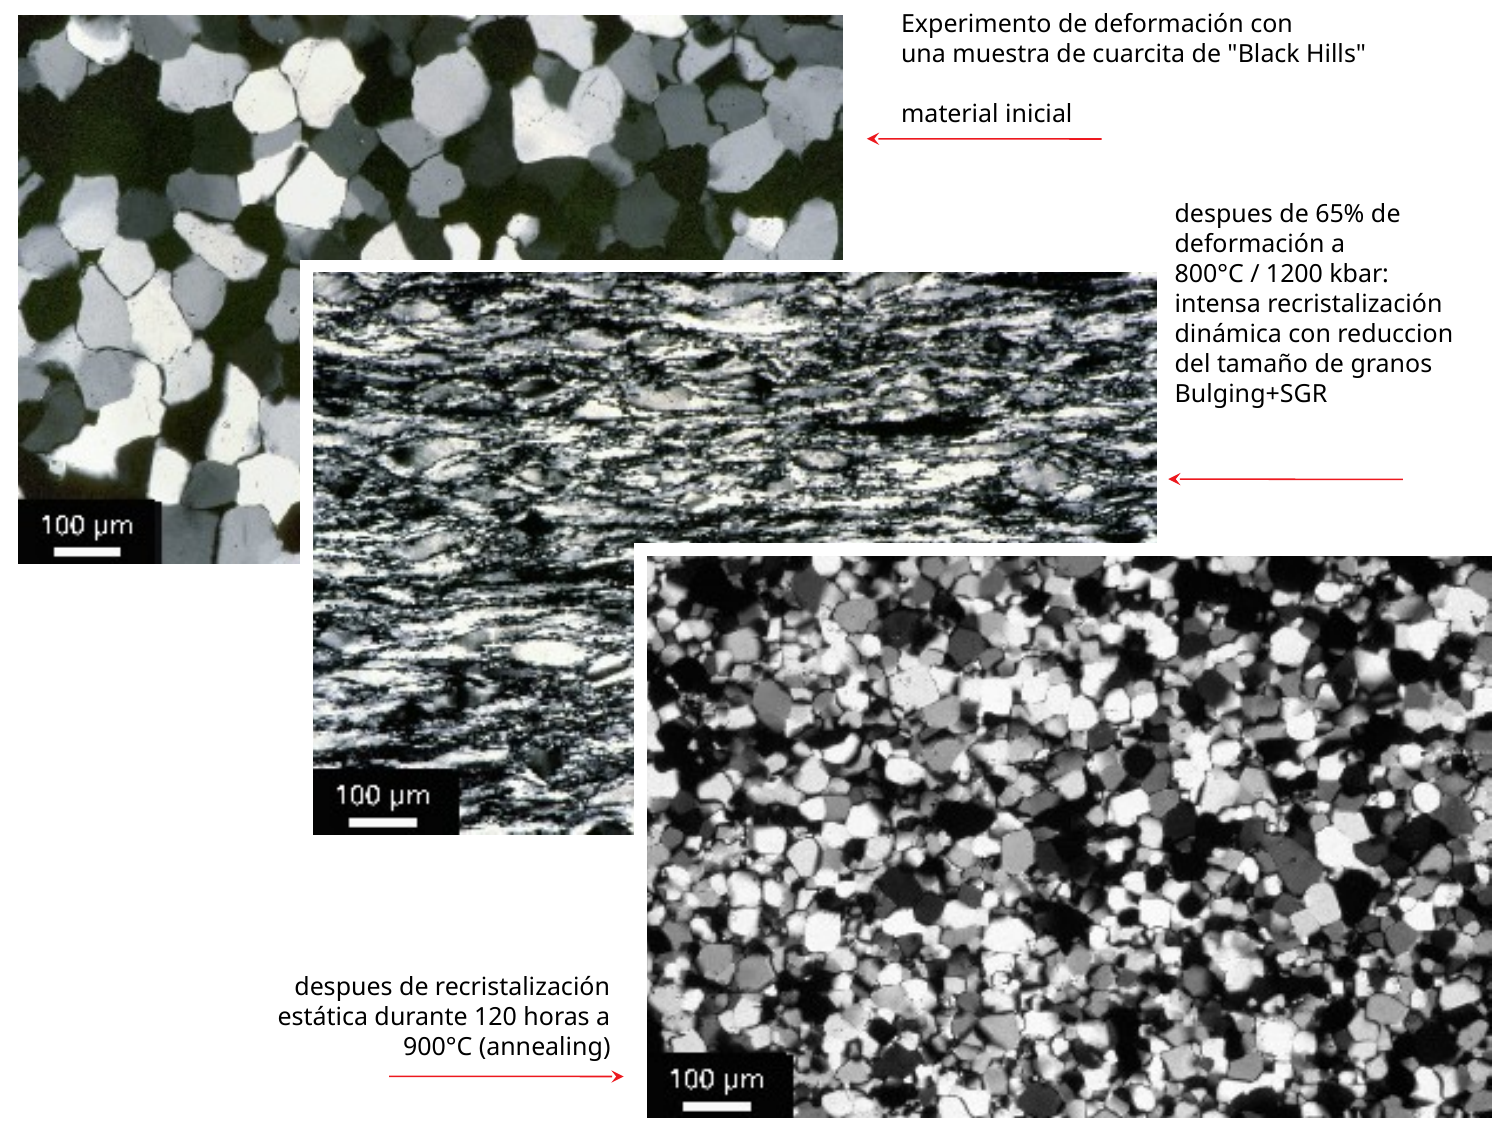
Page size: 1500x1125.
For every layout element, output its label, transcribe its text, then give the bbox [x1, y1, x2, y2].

text_box Experimento de deformación con una muestra de cuarcita de "Black Hills" material inicial [886, 0, 1389, 135]
picture [17, 14, 844, 565]
text_box [866, 132, 880, 145]
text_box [312, 189, 1472, 554]
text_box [230, 555, 1492, 1119]
